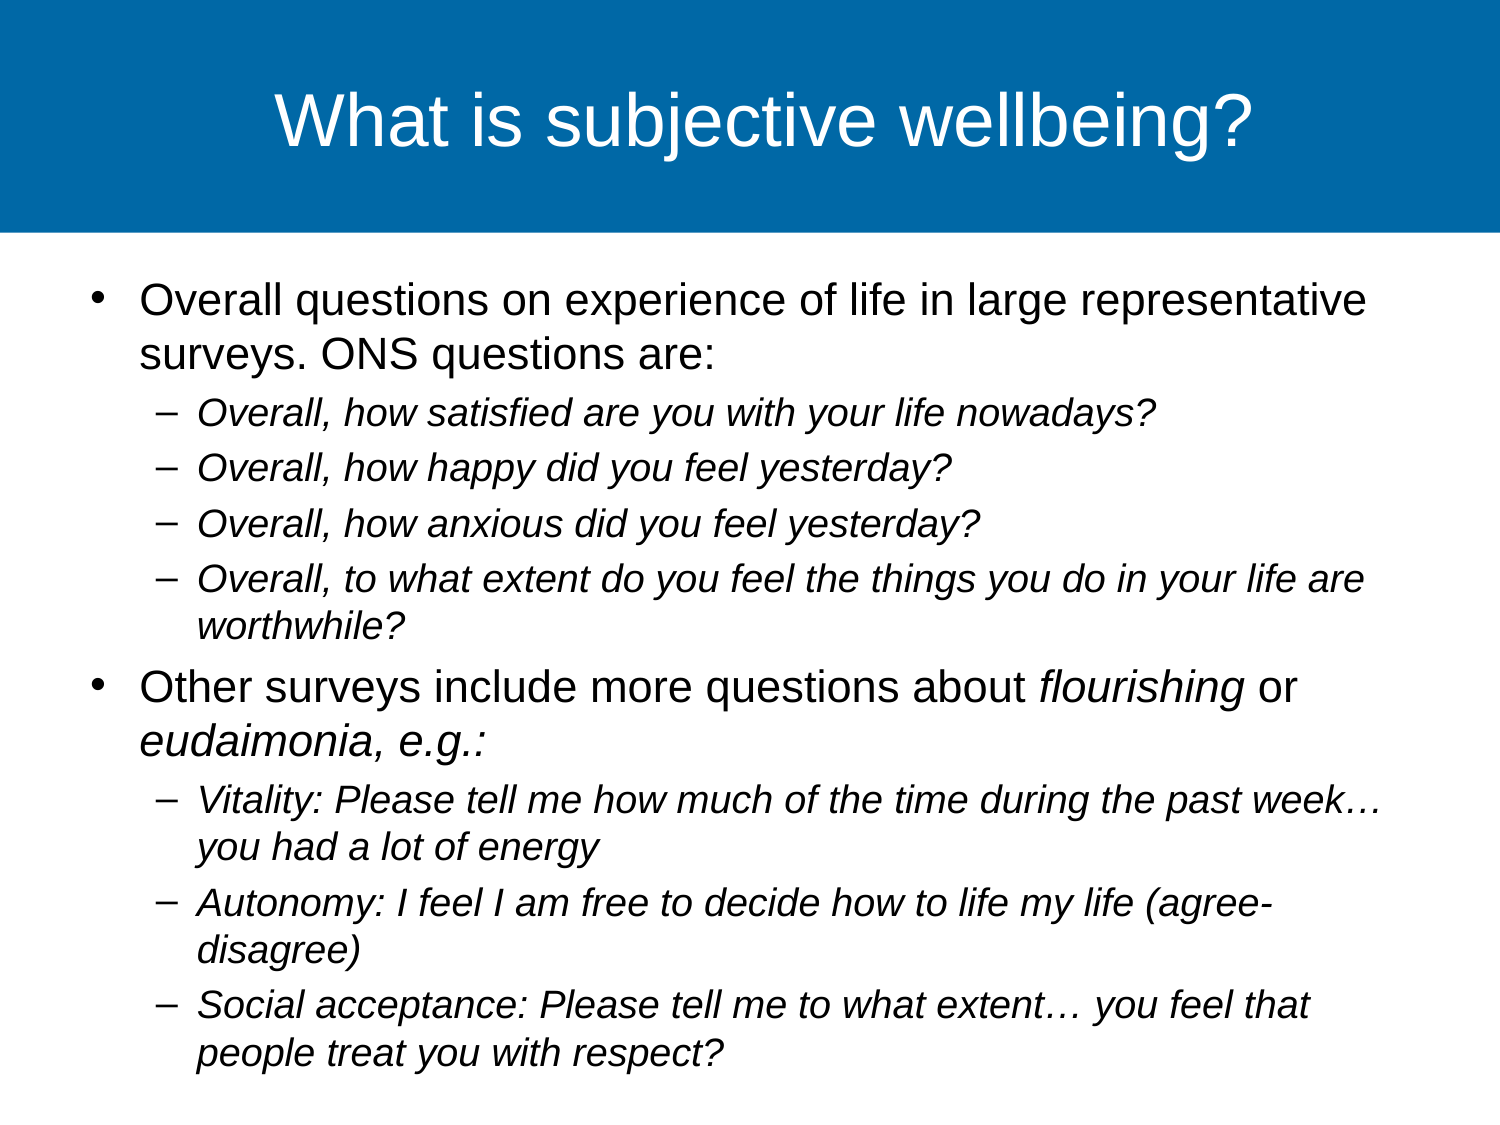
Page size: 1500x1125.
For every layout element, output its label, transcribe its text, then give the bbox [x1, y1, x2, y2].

title What is subjective wellbeing? [0, 0, 1500, 233]
list Overall questions on experience of life in large representative surveys. ONS questions are: Overall, how satisfied are you with your life nowadays? Overall, how happy did you feel yesterday? Overall, how anxious did you feel yesterday? Overall, to what extent do you feel the things you do in your life are worthwhile? Other surveys include more questions about flourishing or eudaimonia, e.g.: Vitality: Please tell me how much of the time during the past week… you had a lot of energy Autonomy: I feel I am free to decide how to life my life (agree-disagree) Social acceptance: Please tell me to what extent… you feel that people treat you with respect? [75, 262, 1425, 1083]
